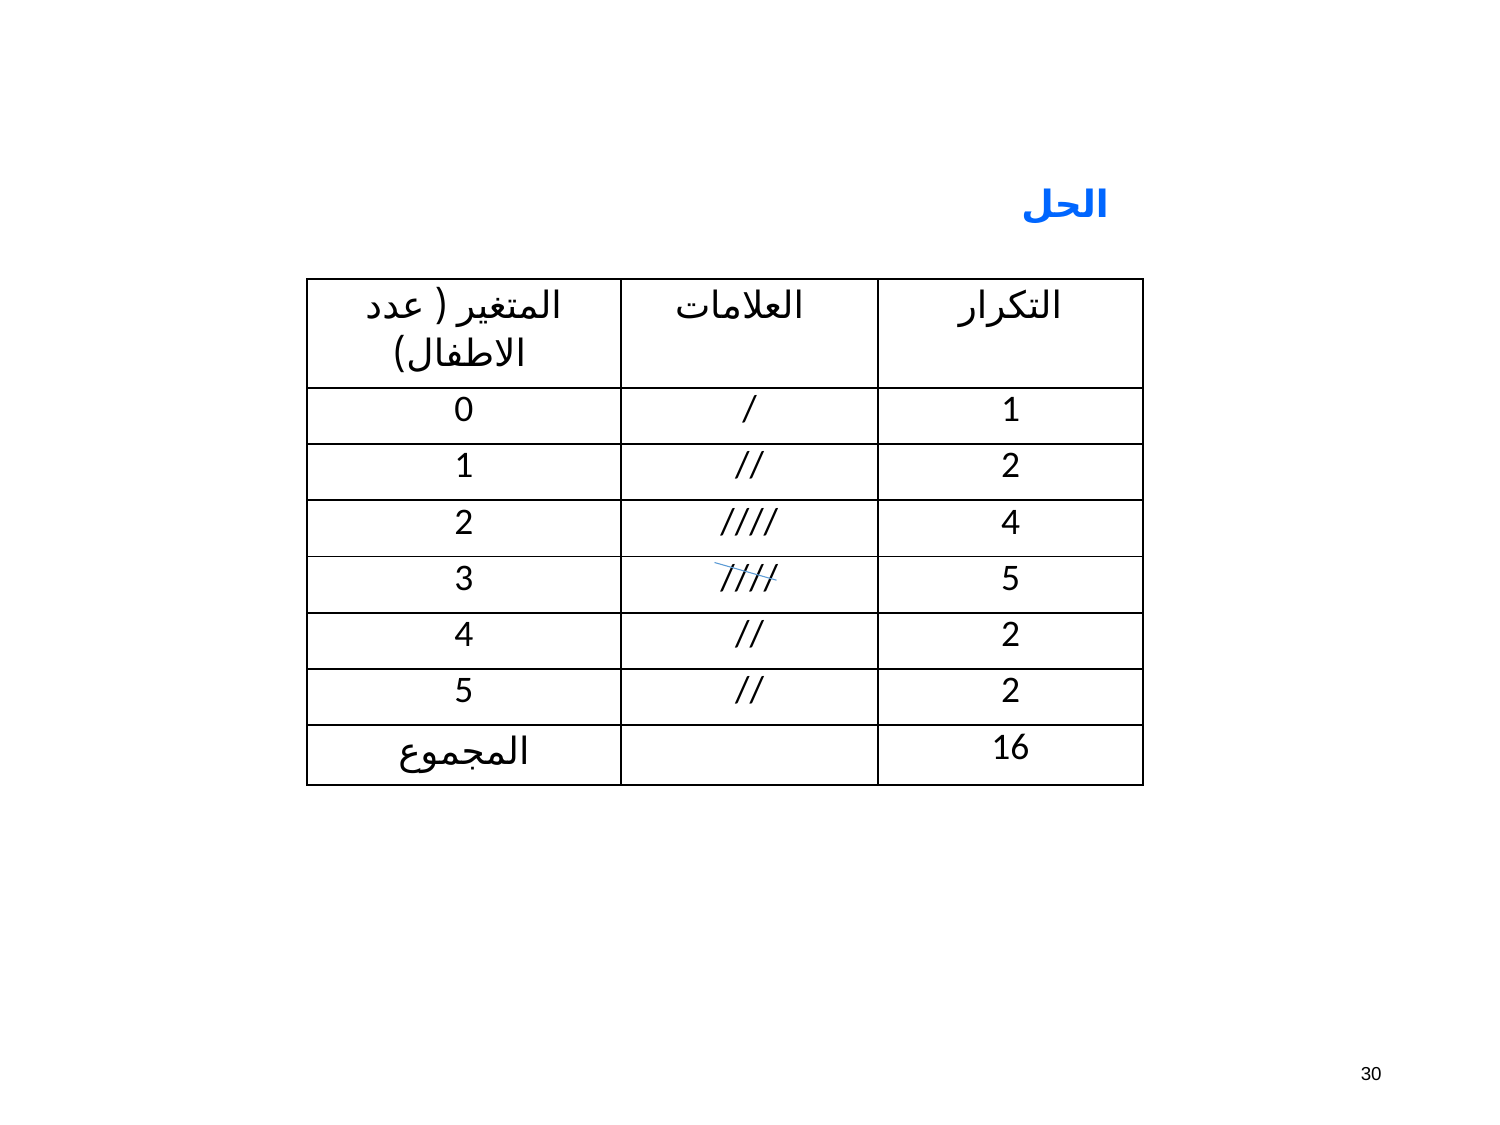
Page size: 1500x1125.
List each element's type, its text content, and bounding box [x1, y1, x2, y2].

table_cell 4 [879, 501, 1142, 556]
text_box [714, 562, 777, 581]
table_cell المجموع [308, 726, 620, 784]
table_header المتغير ( عدد الاطفال) [308, 280, 620, 387]
table_cell // [622, 614, 877, 668]
table_cell 3 [308, 557, 620, 612]
table_cell // [622, 670, 877, 724]
table_cell 1 [879, 389, 1142, 443]
table_cell // [622, 445, 877, 499]
table_cell 2 [879, 614, 1142, 668]
table_cell 16 [879, 726, 1142, 784]
table_cell 2 [879, 445, 1142, 499]
table_cell 2 [308, 501, 620, 556]
table_cell 4 [308, 614, 620, 668]
table_cell 2 [879, 670, 1142, 724]
table_header العلامات [622, 280, 877, 387]
table_cell 0 [308, 389, 620, 443]
table_cell //// [622, 557, 877, 612]
table_header التكرار [879, 280, 1142, 387]
table_cell / [622, 389, 877, 443]
slide_number 30 [1059, 1042, 1397, 1103]
table_cell 1 [308, 445, 620, 499]
table_cell 5 [308, 670, 620, 724]
table_cell 5 [879, 557, 1142, 612]
text_box الحل [1006, 172, 1217, 278]
table_cell [622, 726, 877, 784]
table_cell //// [622, 501, 877, 556]
